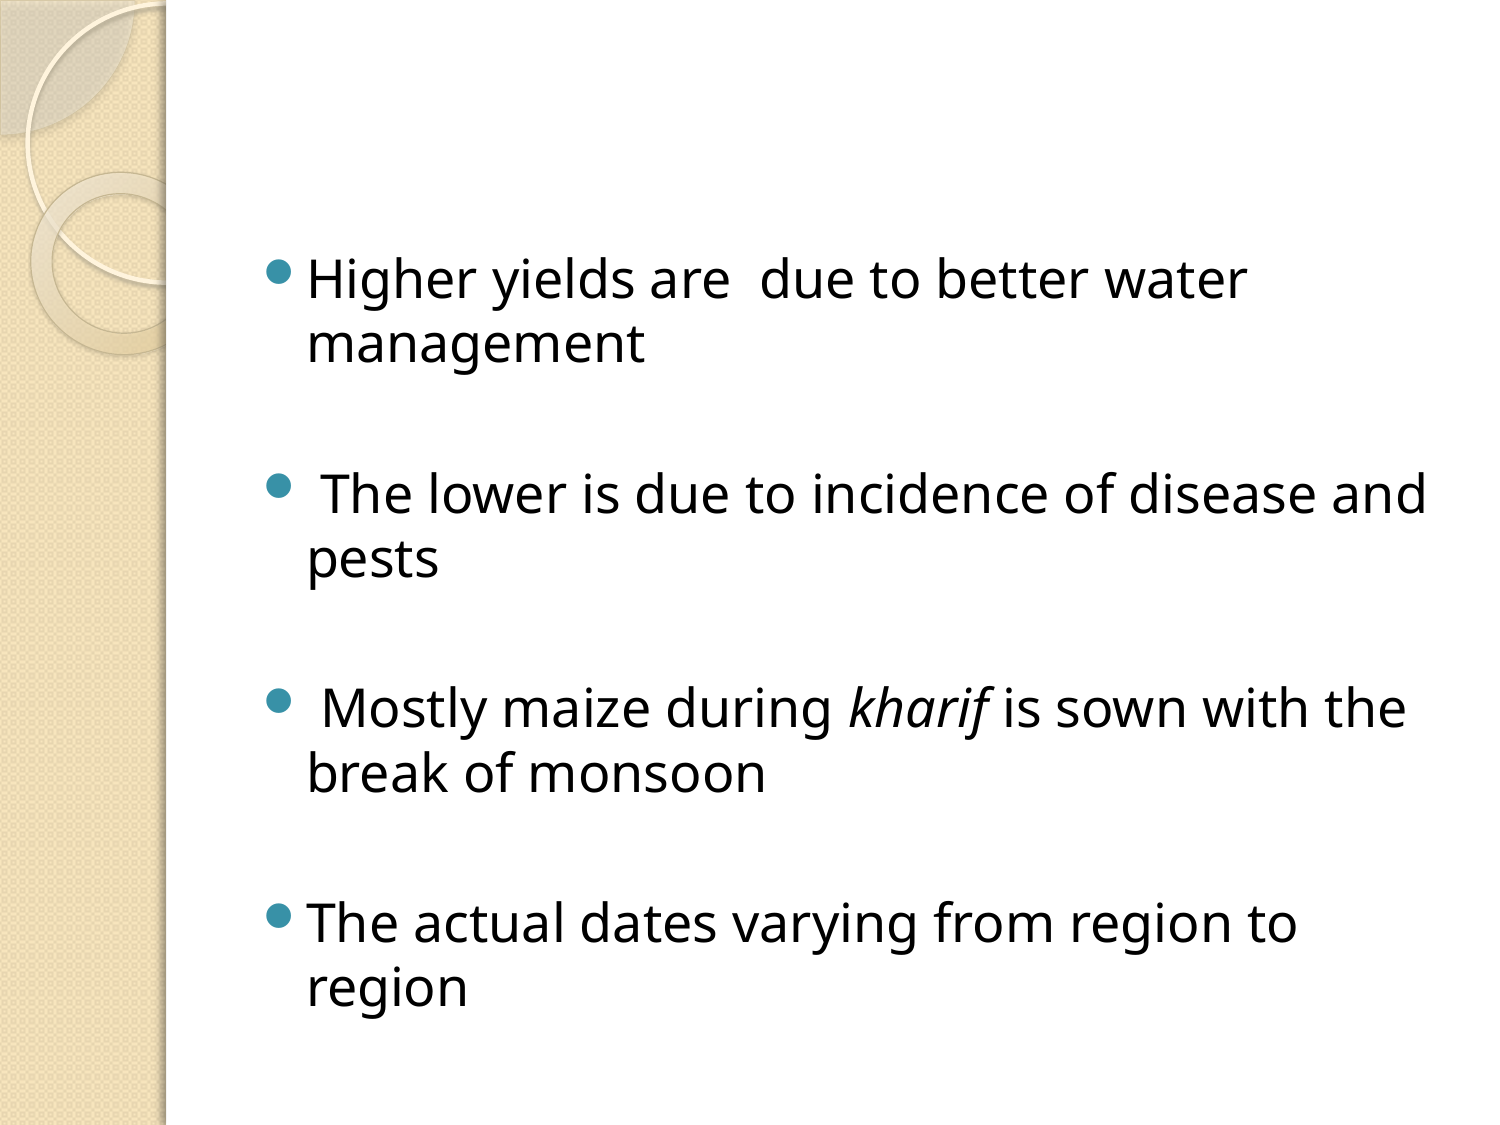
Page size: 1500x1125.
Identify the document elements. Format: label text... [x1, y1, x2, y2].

list Higher yields are due to better water management The lower is due to incidence of disease and pests Mostly maize during kharif is sown with the break of monsoon The actual dates varying from region to region [235, 237, 1466, 1025]
